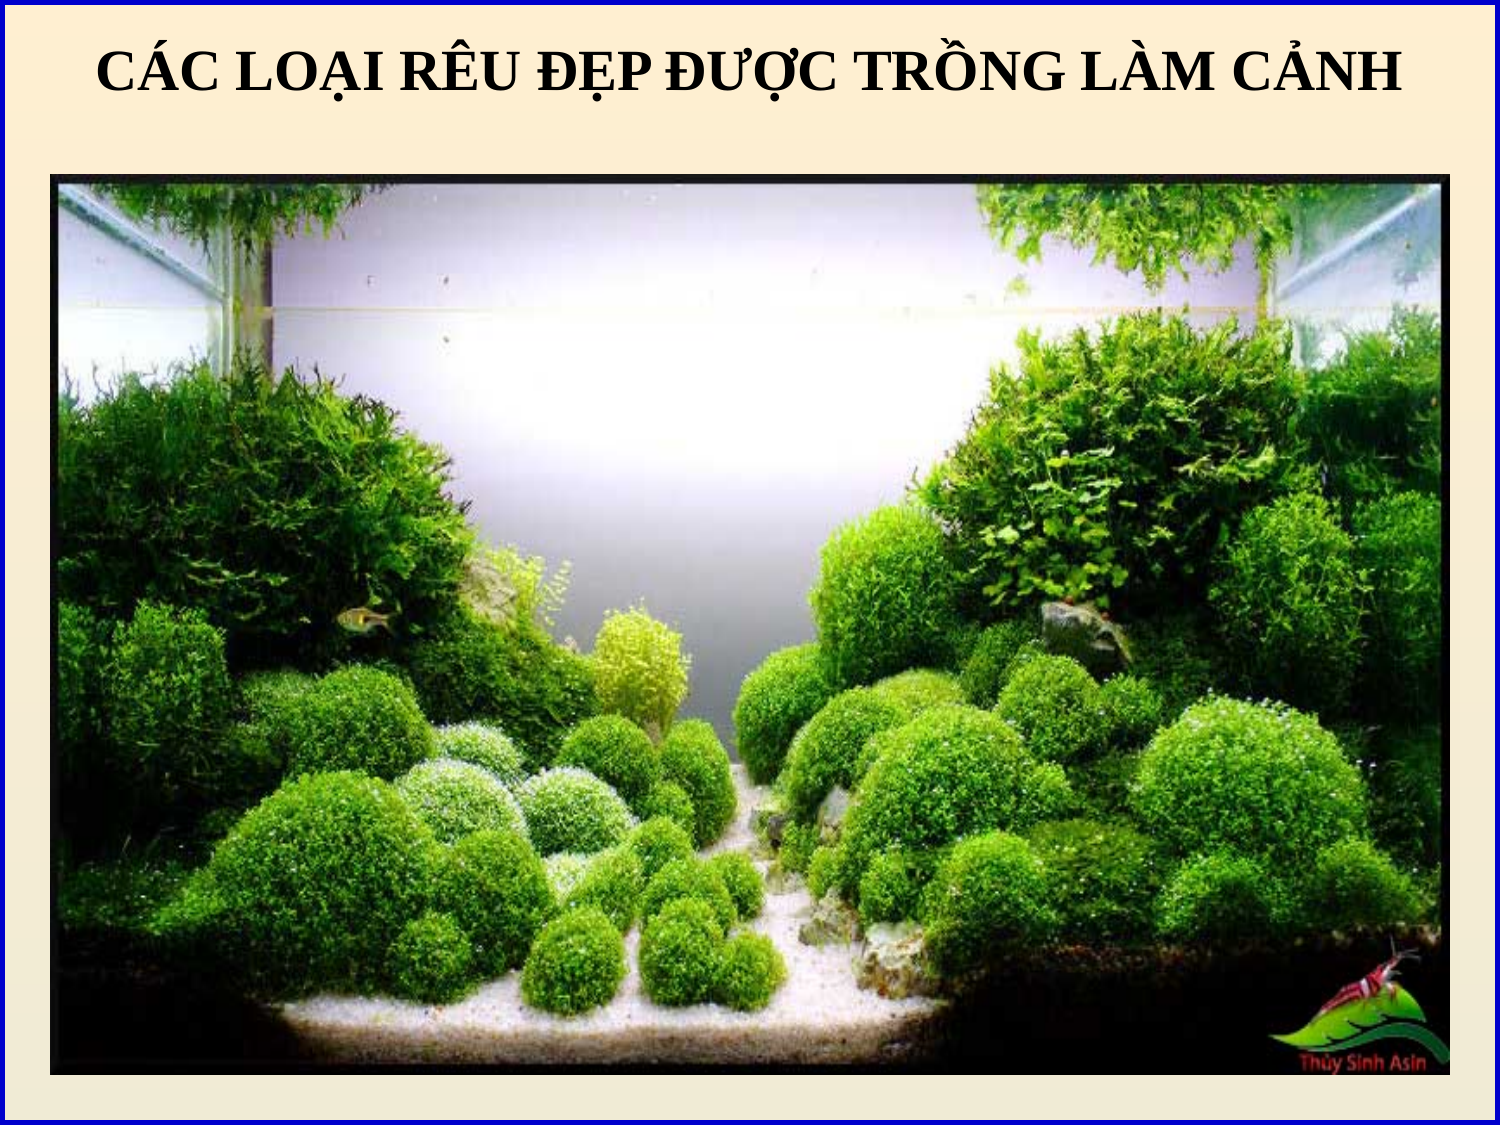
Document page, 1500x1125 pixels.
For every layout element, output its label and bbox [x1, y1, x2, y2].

text_box [0, 0, 1500, 1125]
picture [49, 174, 1451, 1076]
